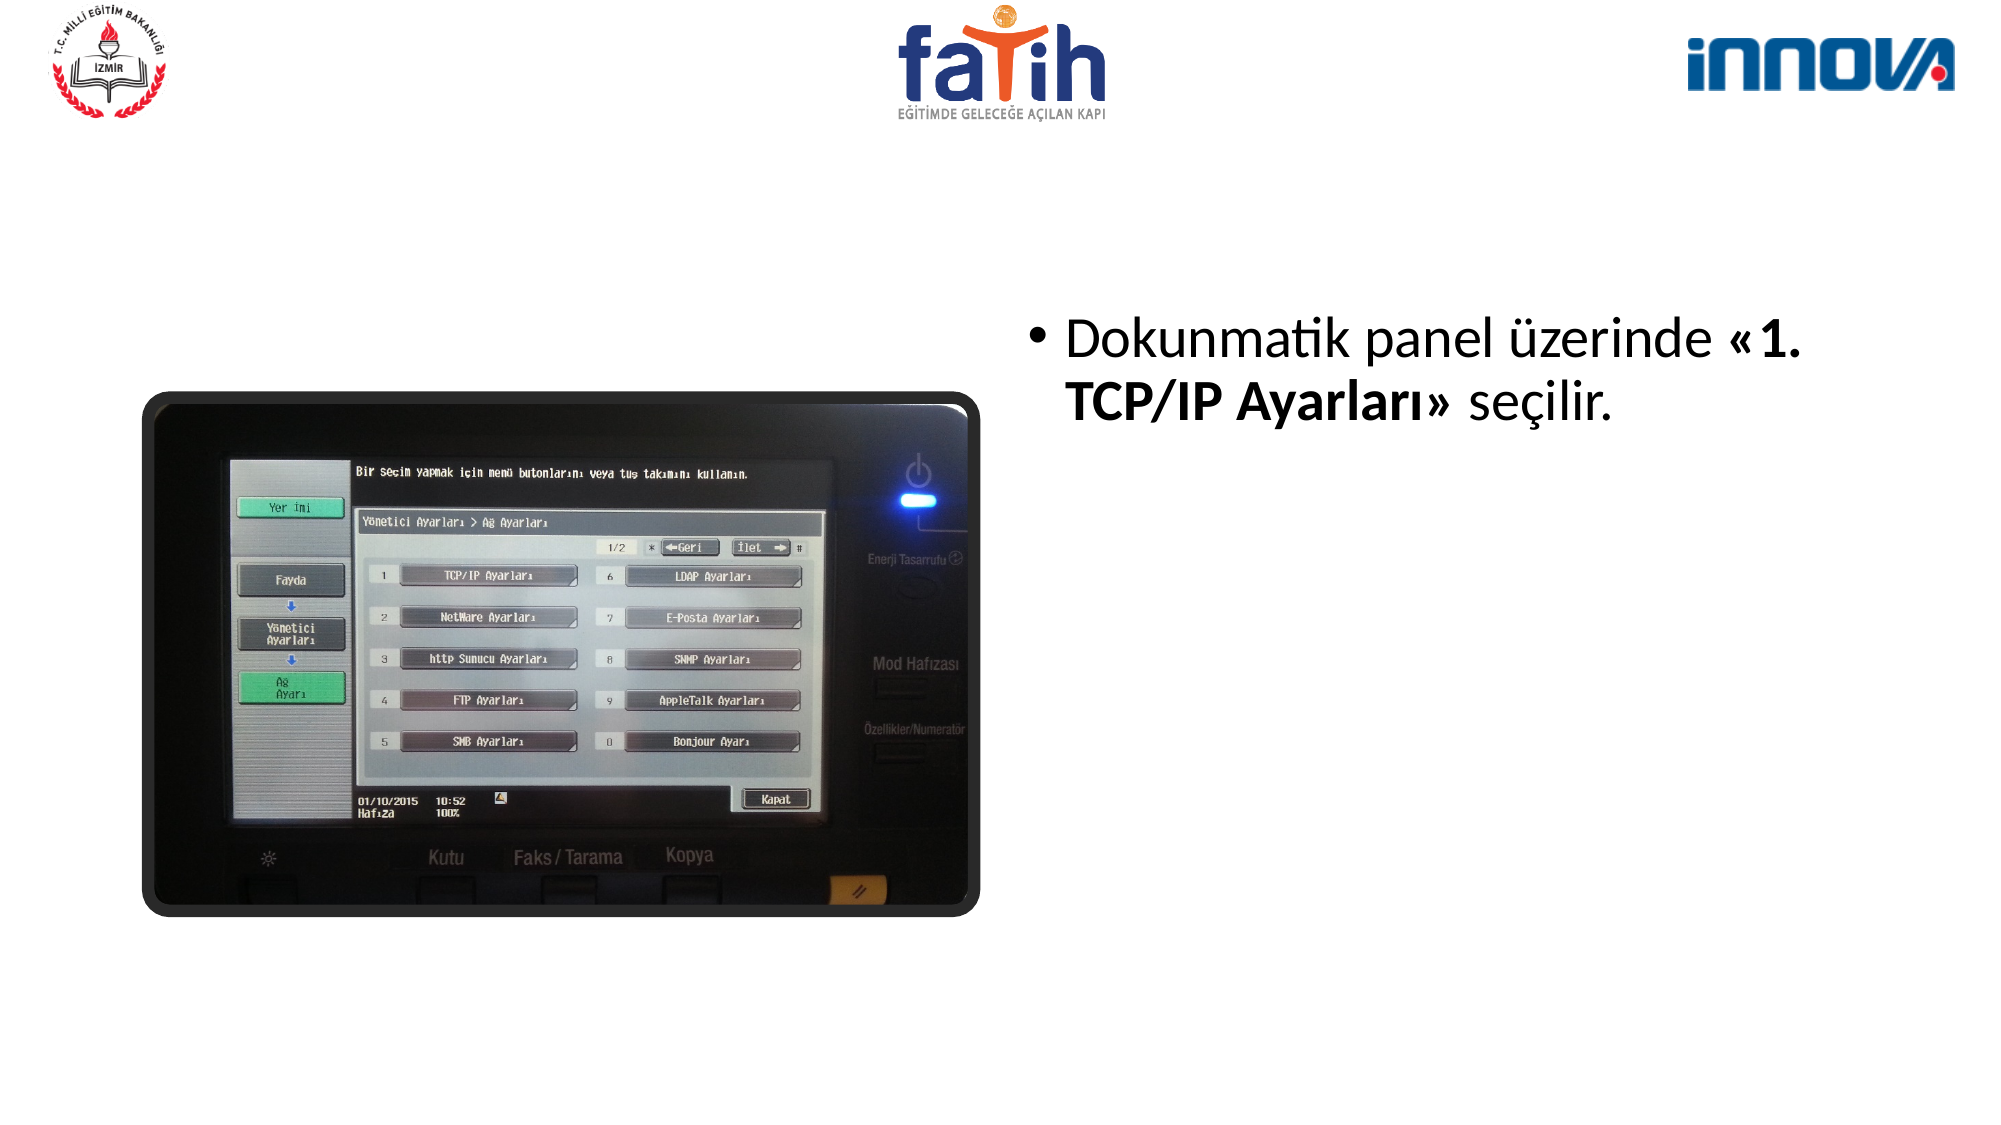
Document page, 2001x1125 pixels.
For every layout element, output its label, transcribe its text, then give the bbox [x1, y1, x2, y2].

picture [1688, 38, 1955, 91]
list Dokunmatik panel üzerinde «1. TCP/IP Ayarları» seçilir. [1012, 299, 1863, 1014]
picture [885, 0, 1113, 130]
picture [45, 0, 170, 119]
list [148, 397, 975, 911]
